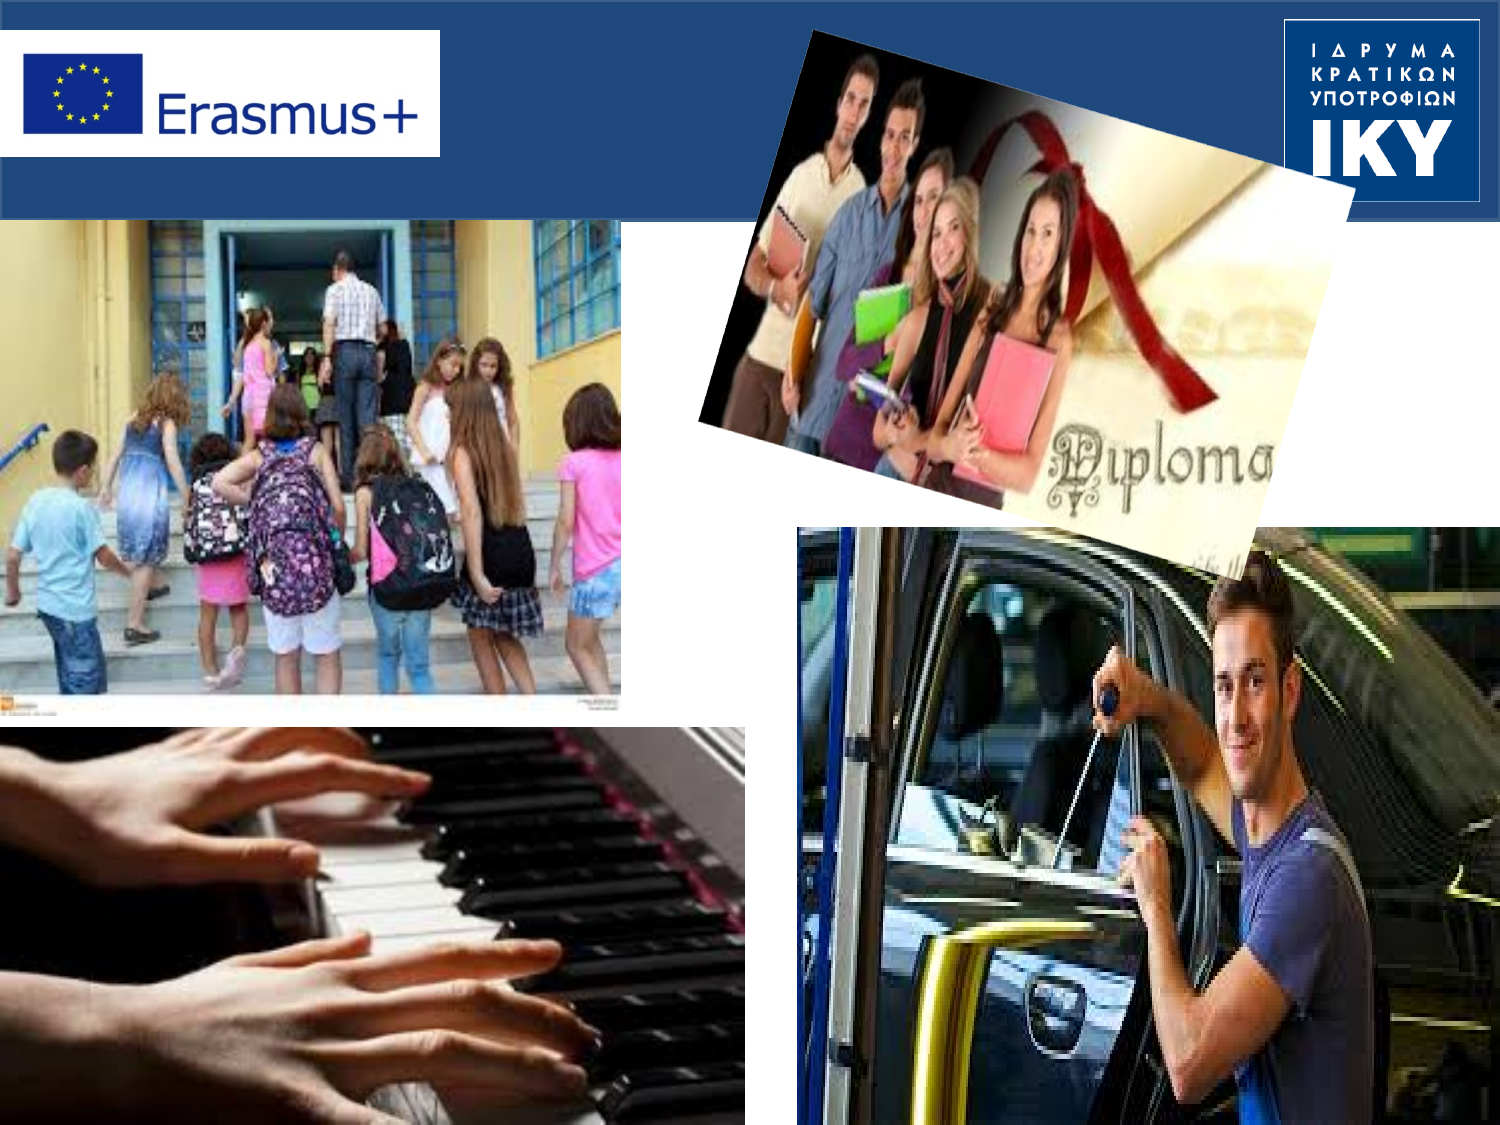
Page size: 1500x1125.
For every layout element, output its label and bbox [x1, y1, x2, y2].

picture [0, 220, 621, 717]
picture [699, 18, 1500, 1125]
text_box [0, 0, 1500, 222]
picture [0, 727, 745, 1125]
picture [0, 30, 440, 157]
